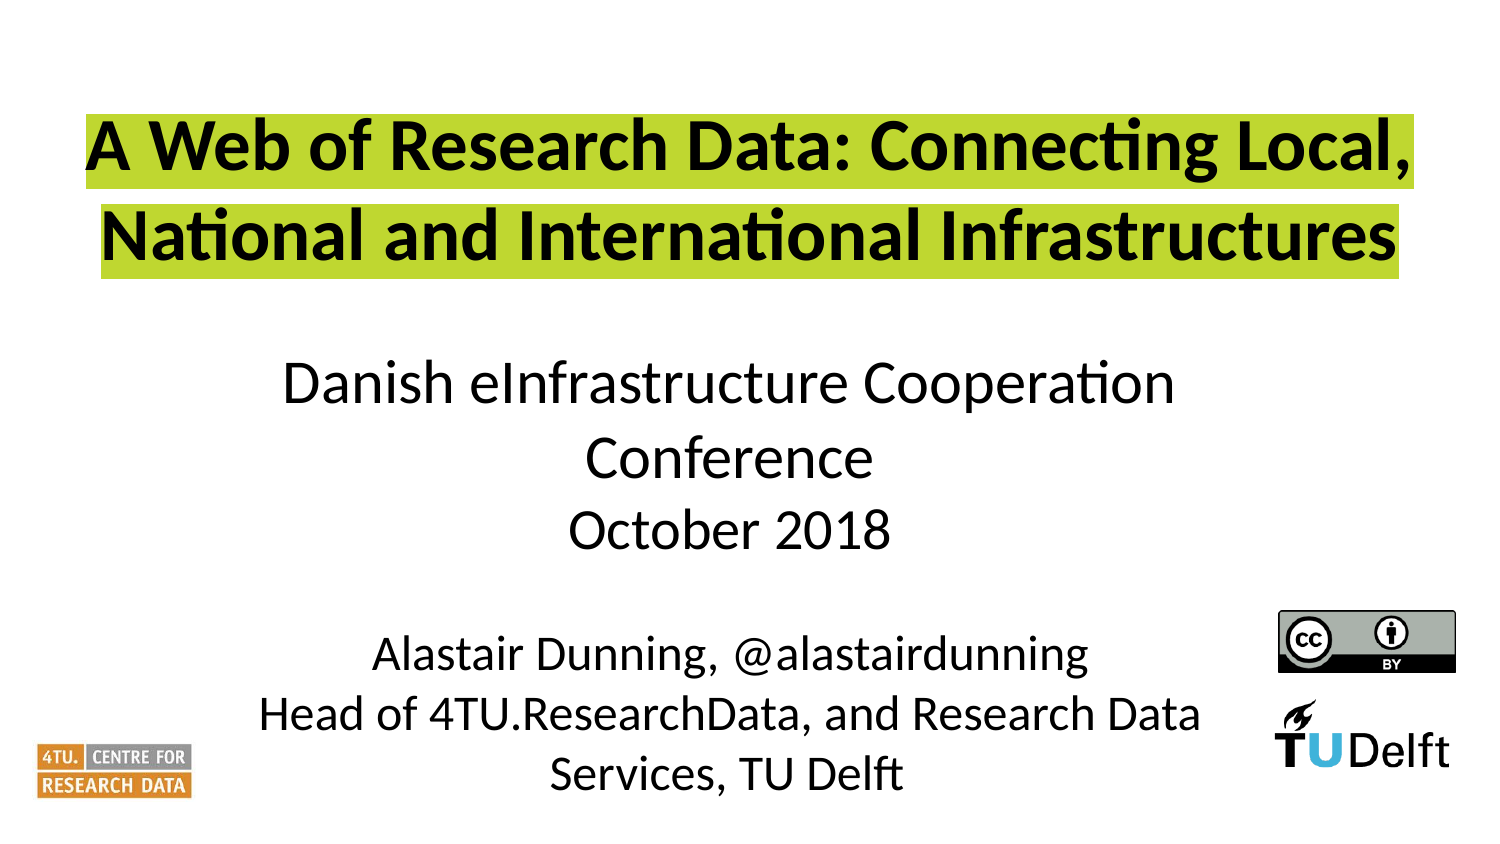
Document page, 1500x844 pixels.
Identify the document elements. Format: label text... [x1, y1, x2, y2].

picture [32, 739, 197, 803]
picture [1258, 682, 1476, 818]
text_box Danish eInfrastructure Cooperation Conference October 2018 Alastair Dunning, @alastairdunning Head of 4TU.ResearchData, and Research Data Services, TU Delft [157, 325, 1304, 768]
picture [1278, 610, 1457, 673]
title A Web of Research Data: Connecting Local, National and International Infrastructures [51, 116, 1449, 291]
